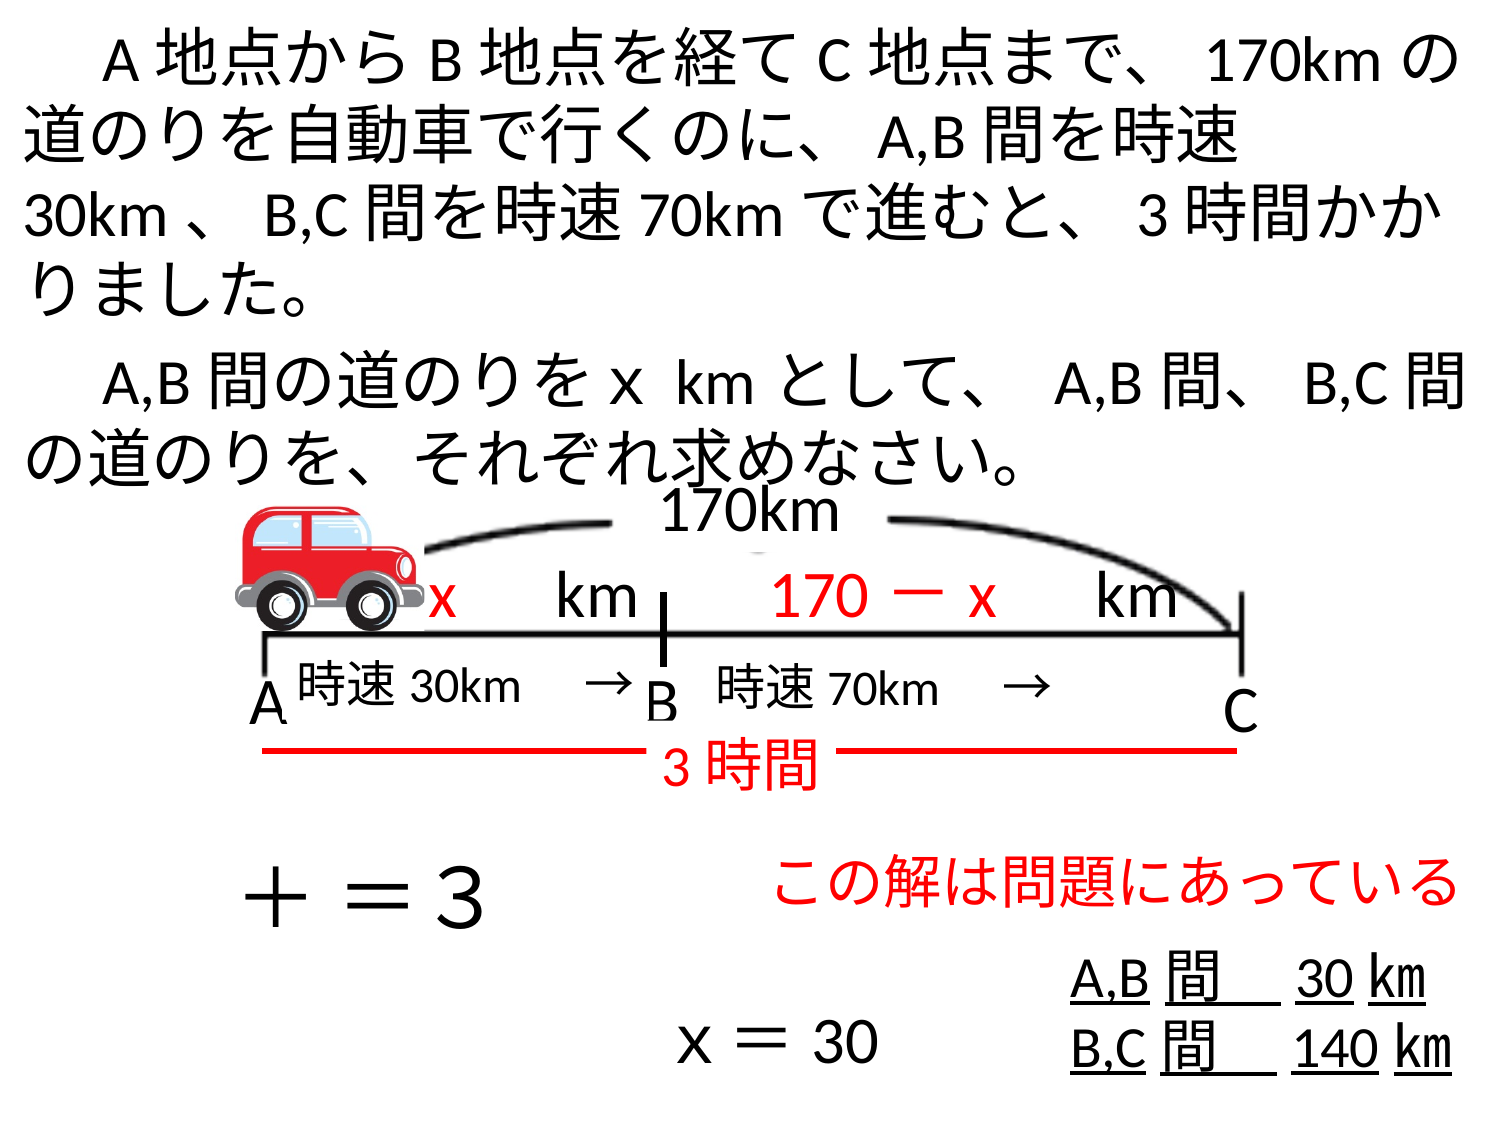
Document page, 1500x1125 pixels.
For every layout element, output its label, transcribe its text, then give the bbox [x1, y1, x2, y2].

list A地点からB地点を経てC地点まで、170kmの道のりを自動車で行くのに、A,B間を時速30km、B,C間を時速70kmで進むと、3時間かかりました。 A,B間の道のりをｘkmとして、 A,B間、B,C間の道のりを、それぞれ求めなさい。 [7, 8, 1490, 506]
text_box 3時間 [646, 763, 836, 806]
text_box A,B間 30㎞ B,C間 140㎞ [1055, 931, 1467, 1087]
picture [234, 505, 425, 632]
text_box ｘ＝30 [647, 989, 894, 1085]
text_box この解は問題にあっている [752, 838, 1479, 923]
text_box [233, 457, 1306, 755]
